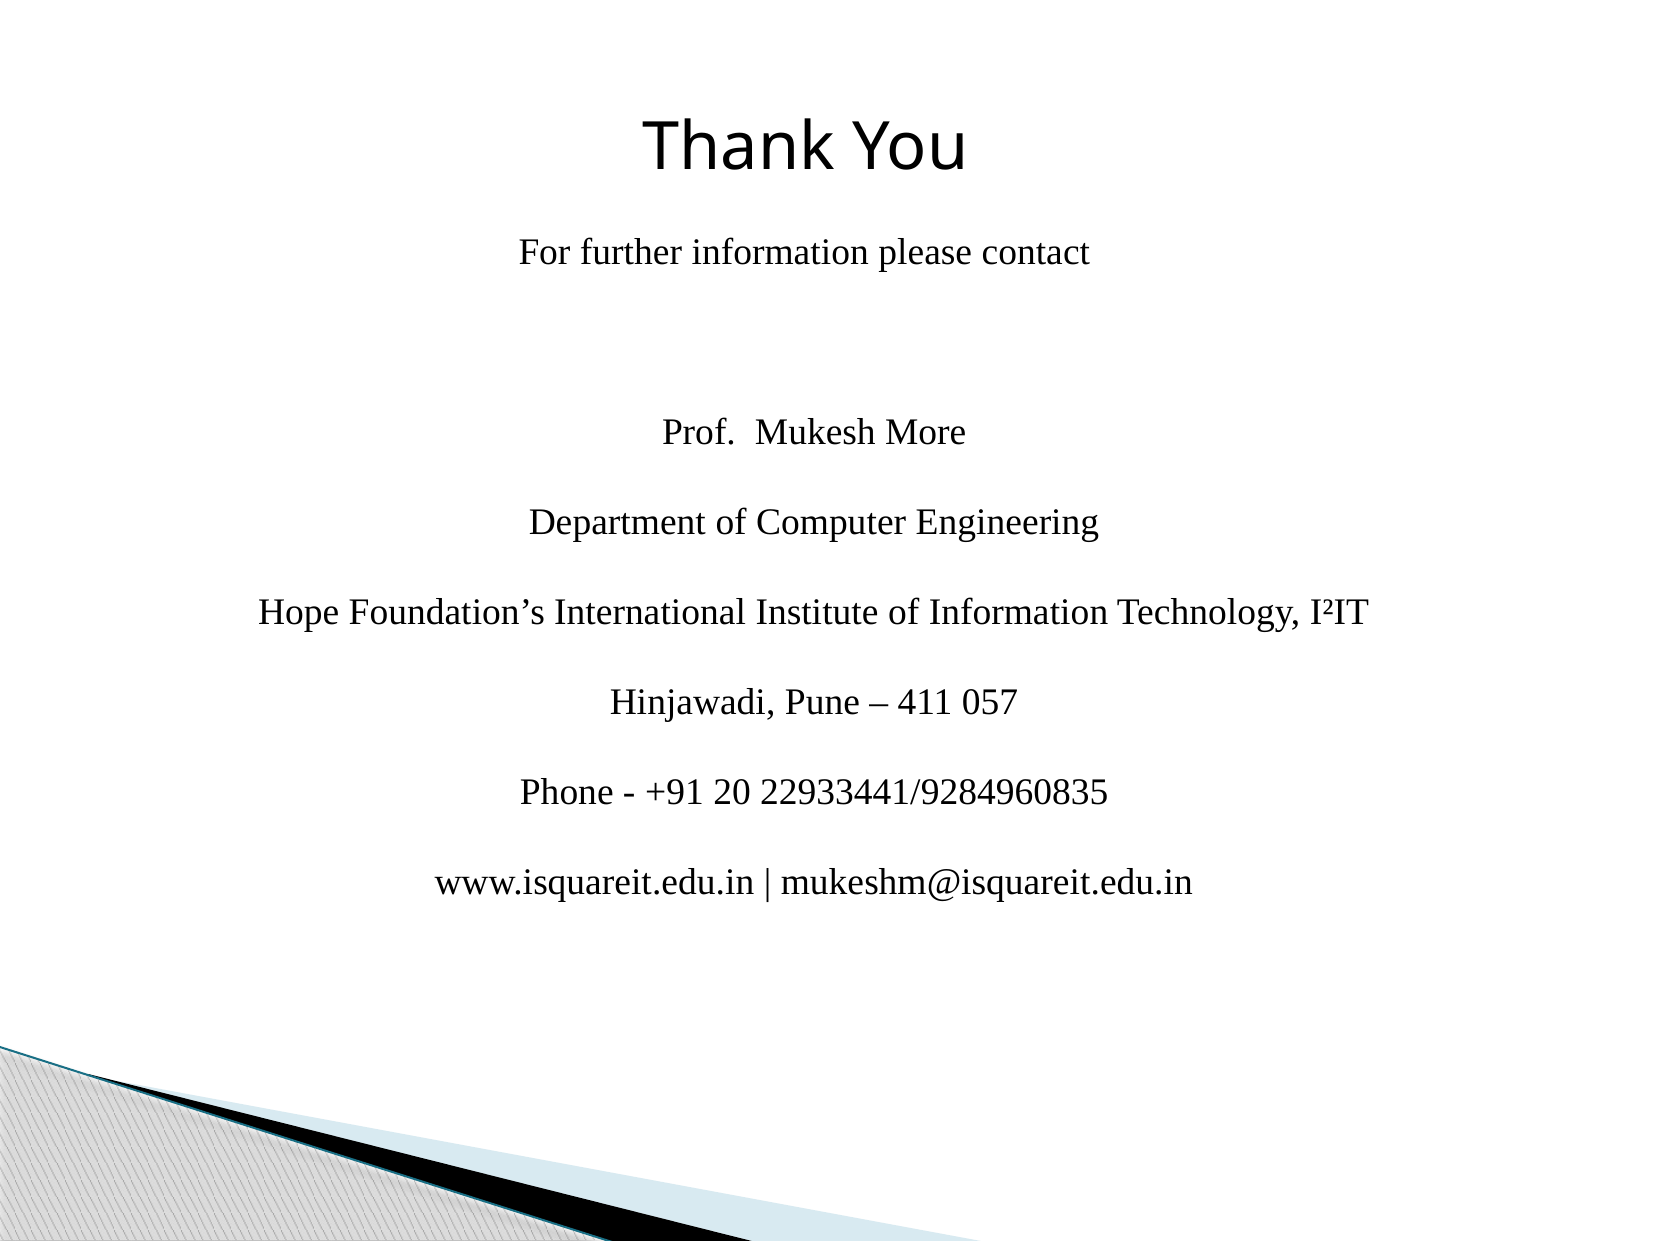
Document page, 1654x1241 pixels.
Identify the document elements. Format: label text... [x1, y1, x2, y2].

text_box Thank You For further information please contact Prof. Mukesh More Department of Computer Engineering Hope Foundation’s International Institute of Information Technology, I²IT Hinjawadi, Pune – 411 057 Phone - +91 20 22933441/9284960835 www.isquareit.edu.in | mukeshm@isquareit.edu.in [139, 95, 1490, 910]
